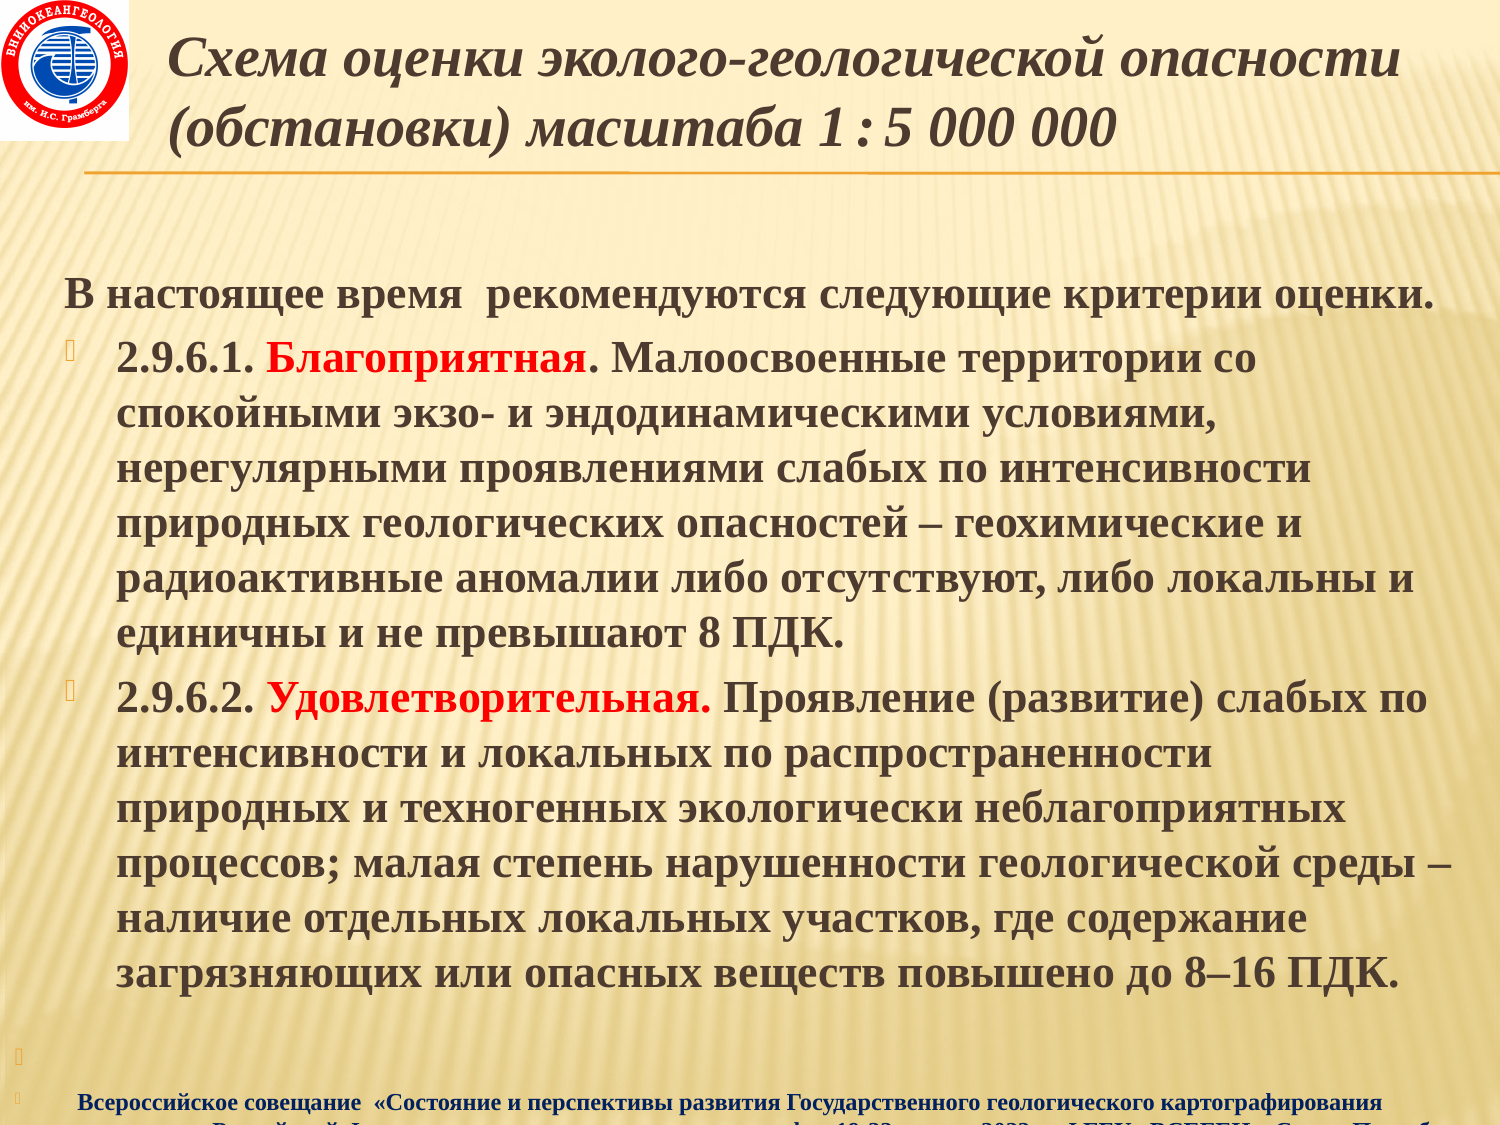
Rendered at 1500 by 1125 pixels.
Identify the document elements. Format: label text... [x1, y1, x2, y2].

title Схема оценки эколого-геологической опасности (обстановки) масштаба 1 : 5 000 000 [152, 0, 1464, 176]
text_box Всероссийское совещание «Состояние и перспективы развития Государственного геологического картографирования территории Российской Федерации и ее континентального шельфа» 19-22 апреля 2022 г., ФГБУ «ВСЕГЕИ», Санкт-Петербург [0, 1031, 1500, 1125]
list В настоящее время рекомендуются следующие критерии оценки. 2.9.6.1. Благоприятная. Малоосвоенные территории со спокойными экзо- и эндодинамическими условиями, нерегулярными проявлениями слабых по интенсивности природных геологических опасностей – геохимические и радиоактивные аномалии либо отсутствуют, либо локальны и единичны и не превышают 8 ПДК. 2.9.6.2. Удовлетворительная. Проявление (развитие) слабых по интенсивности и локальных по распространенности природных и техногенных экологически неблагоприятных процессов; малая степень нарушенности геологической среды – наличие отдельных локальных участков, где содержание загрязняющих или опасных веществ повышено до 8–16 ПДК. [50, 254, 1475, 1031]
picture [0, 0, 130, 141]
